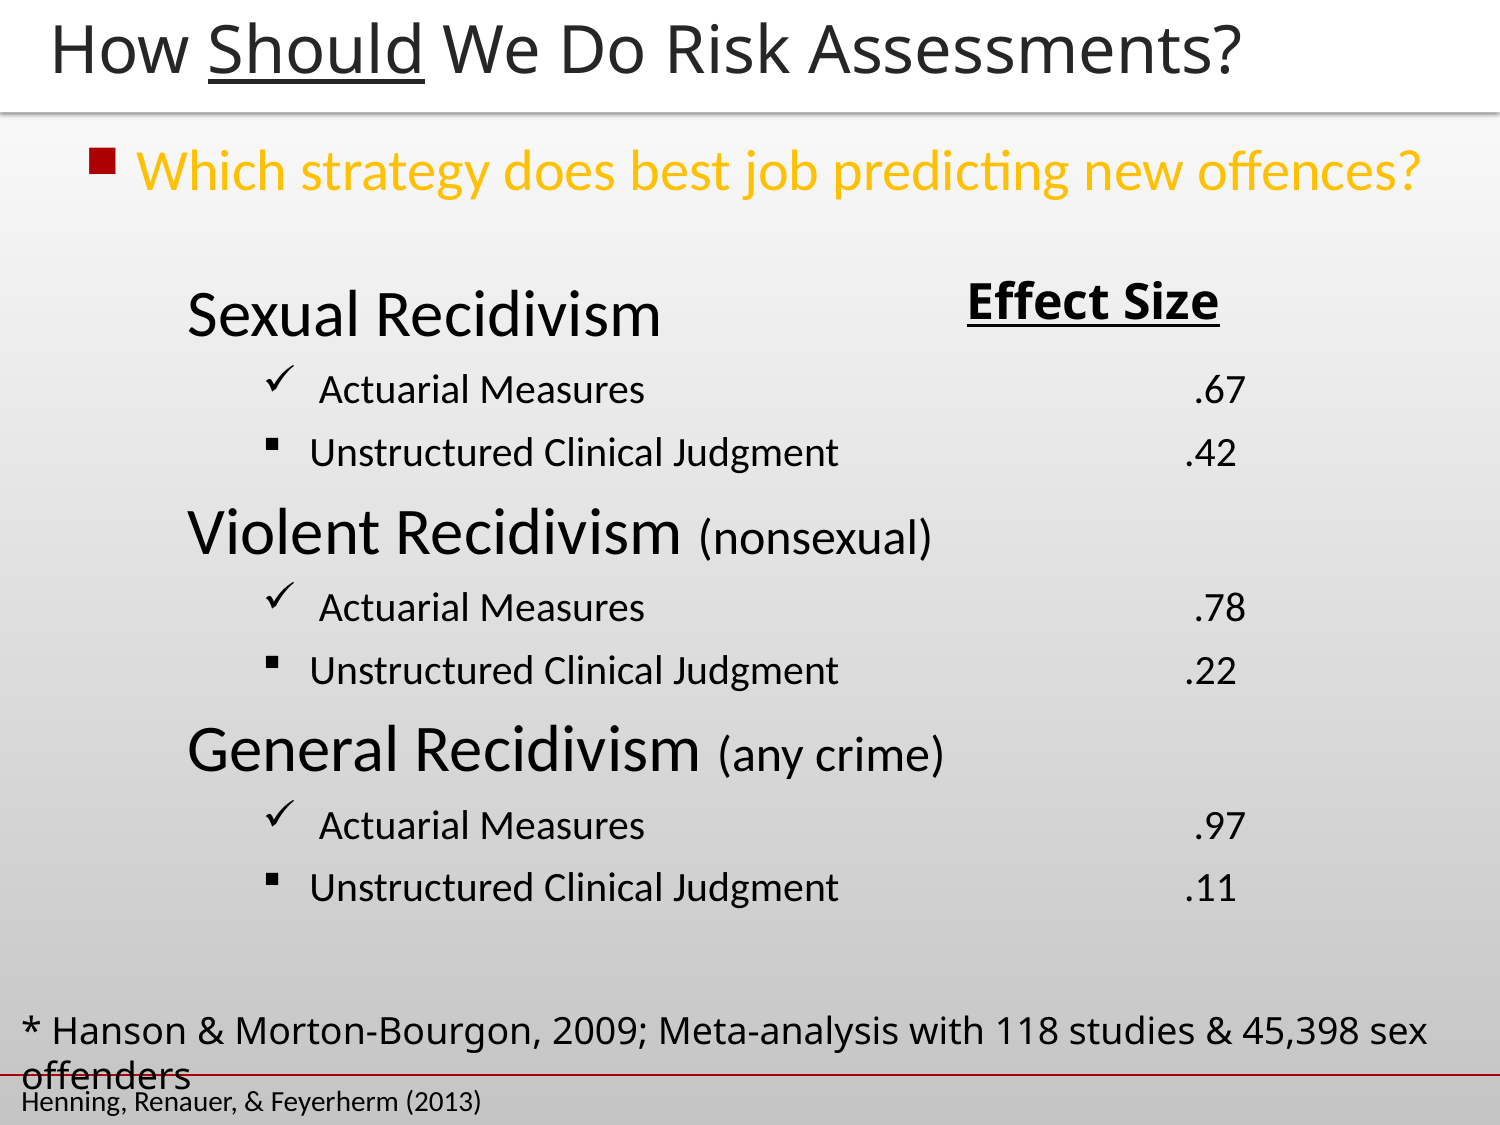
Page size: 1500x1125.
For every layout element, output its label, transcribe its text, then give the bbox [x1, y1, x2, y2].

text_box Effect Size [937, 262, 1250, 338]
text_box * Hanson & Morton-Bourgon, 2009; Meta-analysis with 118 studies & 45,398 sex offenders [6, 999, 1500, 1105]
text_box How Should We Do Risk Assessments? [0, 0, 1500, 95]
text_box Sexual Recidivism Actuarial Measures .67 Unstructured Clinical Judgment .42 Violent Recidivism (nonsexual) Actuarial Measures .78 Unstructured Clinical Judgment .22 General Recidivism (any crime) Actuarial Measures .97 Unstructured Clinical Judgment .11 [172, 262, 1378, 975]
text_box Which strategy does best job predicting new offences? [50, 124, 1500, 288]
